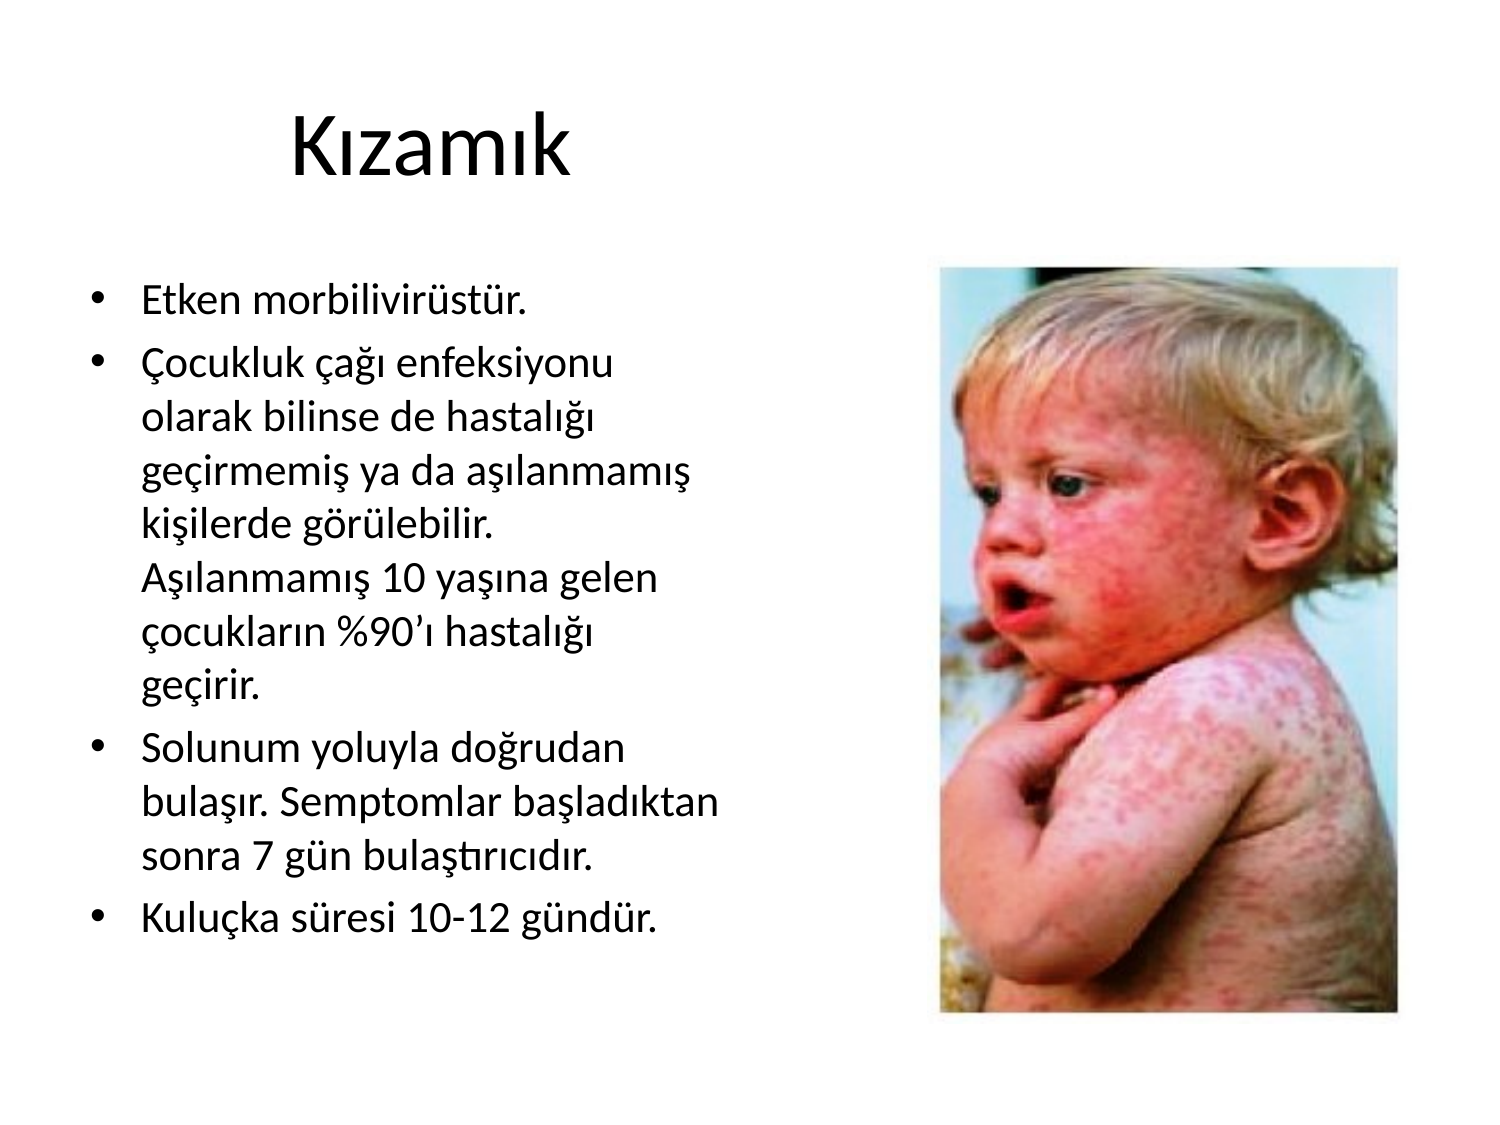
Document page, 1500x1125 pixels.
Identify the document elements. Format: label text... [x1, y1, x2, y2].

picture [926, 255, 1412, 1024]
title Kızamık [75, 45, 809, 233]
list Etken morbilivirüstür. Çocukluk çağı enfeksiyonu olarak bilinse de hastalığı geçirmemiş ya da aşılanmamış kişilerde görülebilir. Aşılanmamış 10 yaşına gelen çocukların %90’ı hastalığı geçirir. Solunum yoluyla doğrudan bulaşır. Semptomlar başladıktan sonra 7 gün bulaştırıcıdır. Kuluçka süresi 10-12 gündür. [75, 262, 738, 1005]
